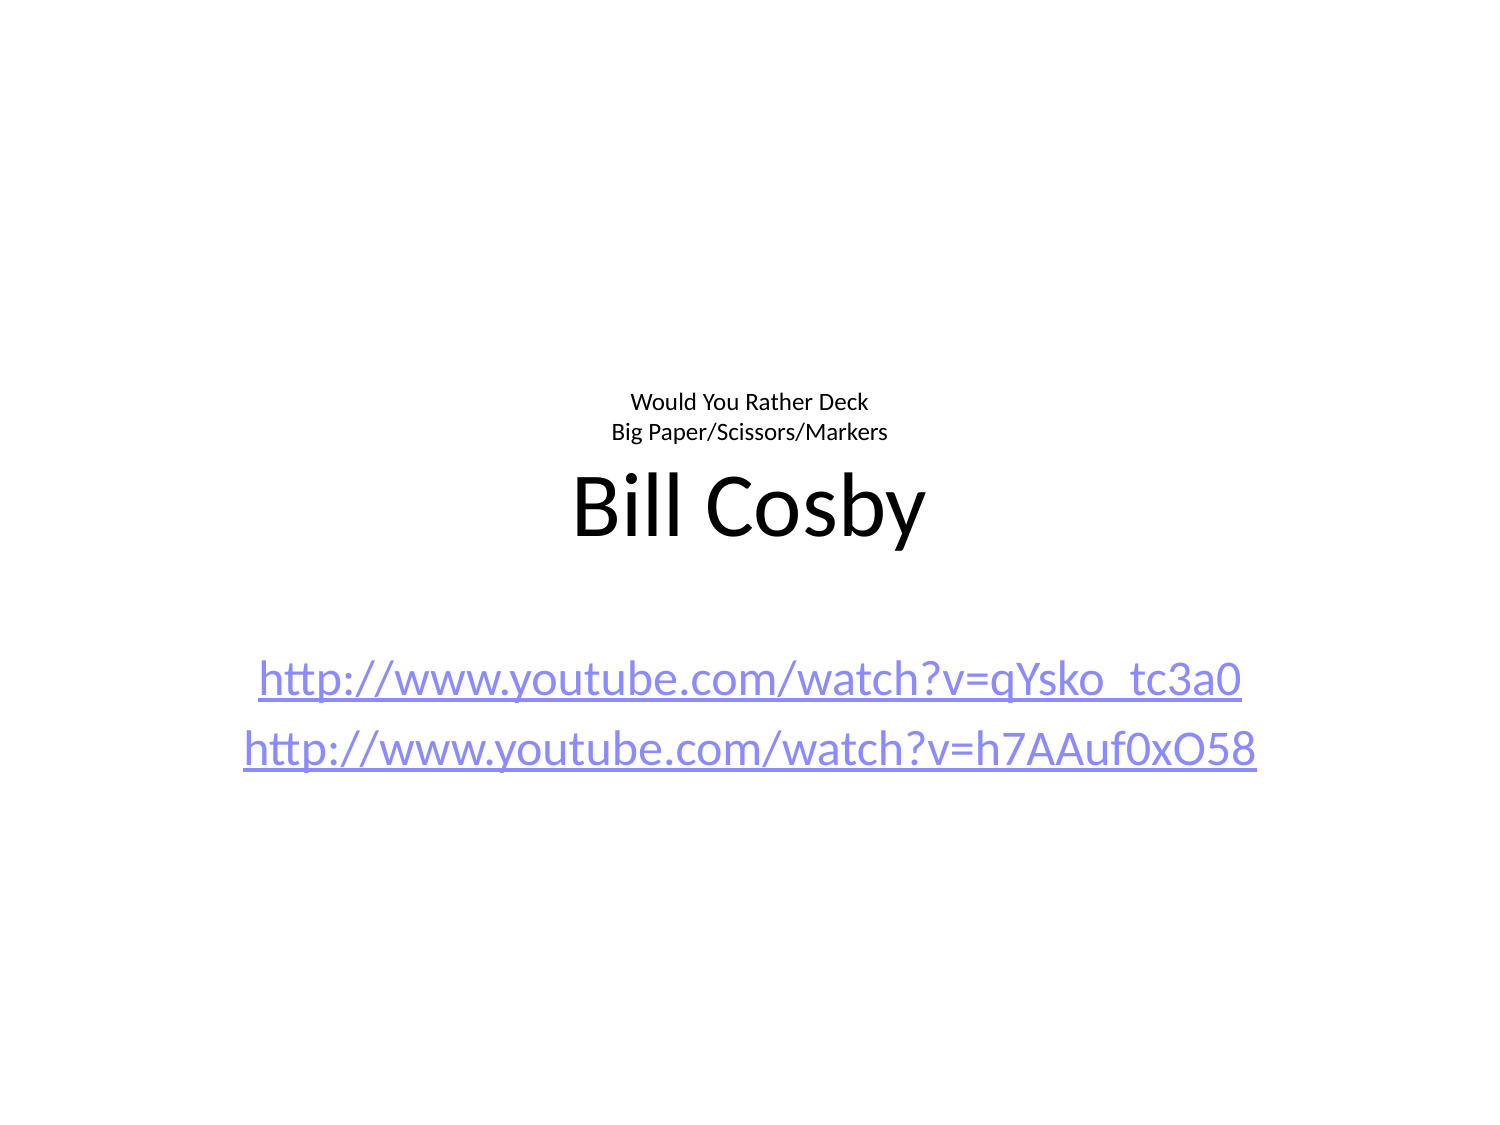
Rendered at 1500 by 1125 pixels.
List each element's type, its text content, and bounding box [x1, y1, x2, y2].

title Would You Rather Deck Big Paper/Scissors/Markers Bill Cosby [112, 349, 1388, 591]
subtitle http://www.youtube.com/watch?v=qYsko_tc3a0 http://www.youtube.com/watch?v=h7AAuf0xO58 [225, 637, 1275, 925]
